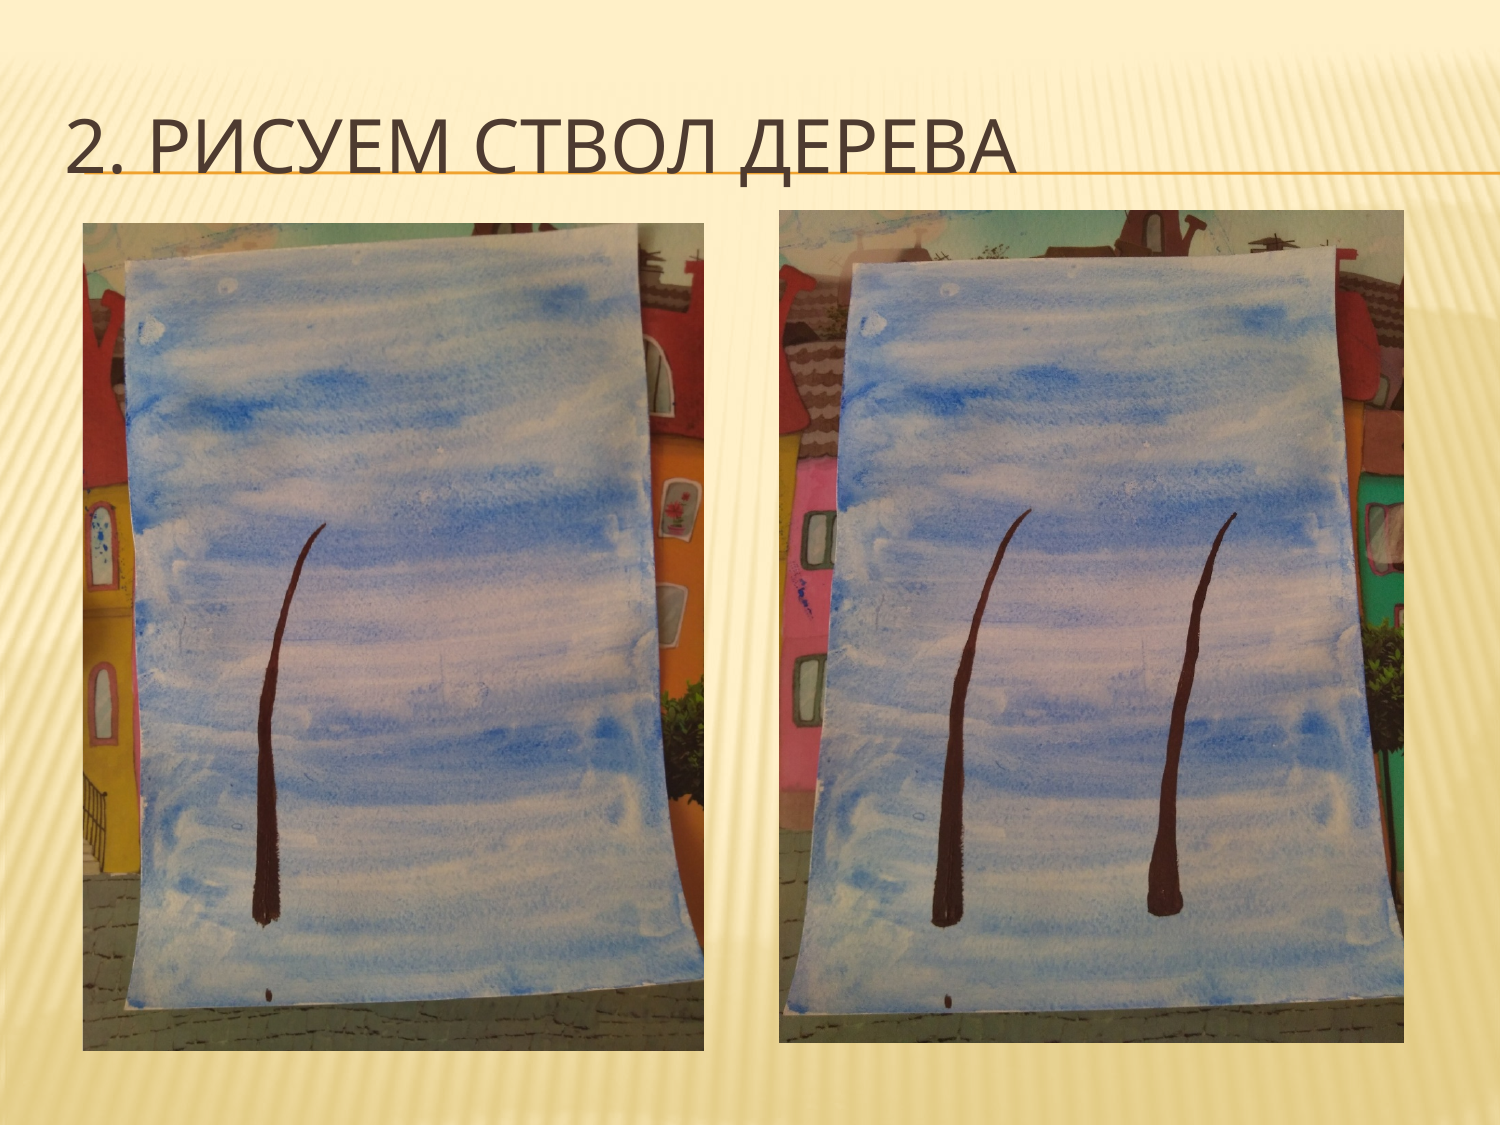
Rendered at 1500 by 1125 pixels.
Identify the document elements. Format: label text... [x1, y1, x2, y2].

title 2. Рисуем ствол дерева [49, 75, 1475, 213]
picture [0, 210, 1404, 1044]
picture [83, 958, 704, 1050]
